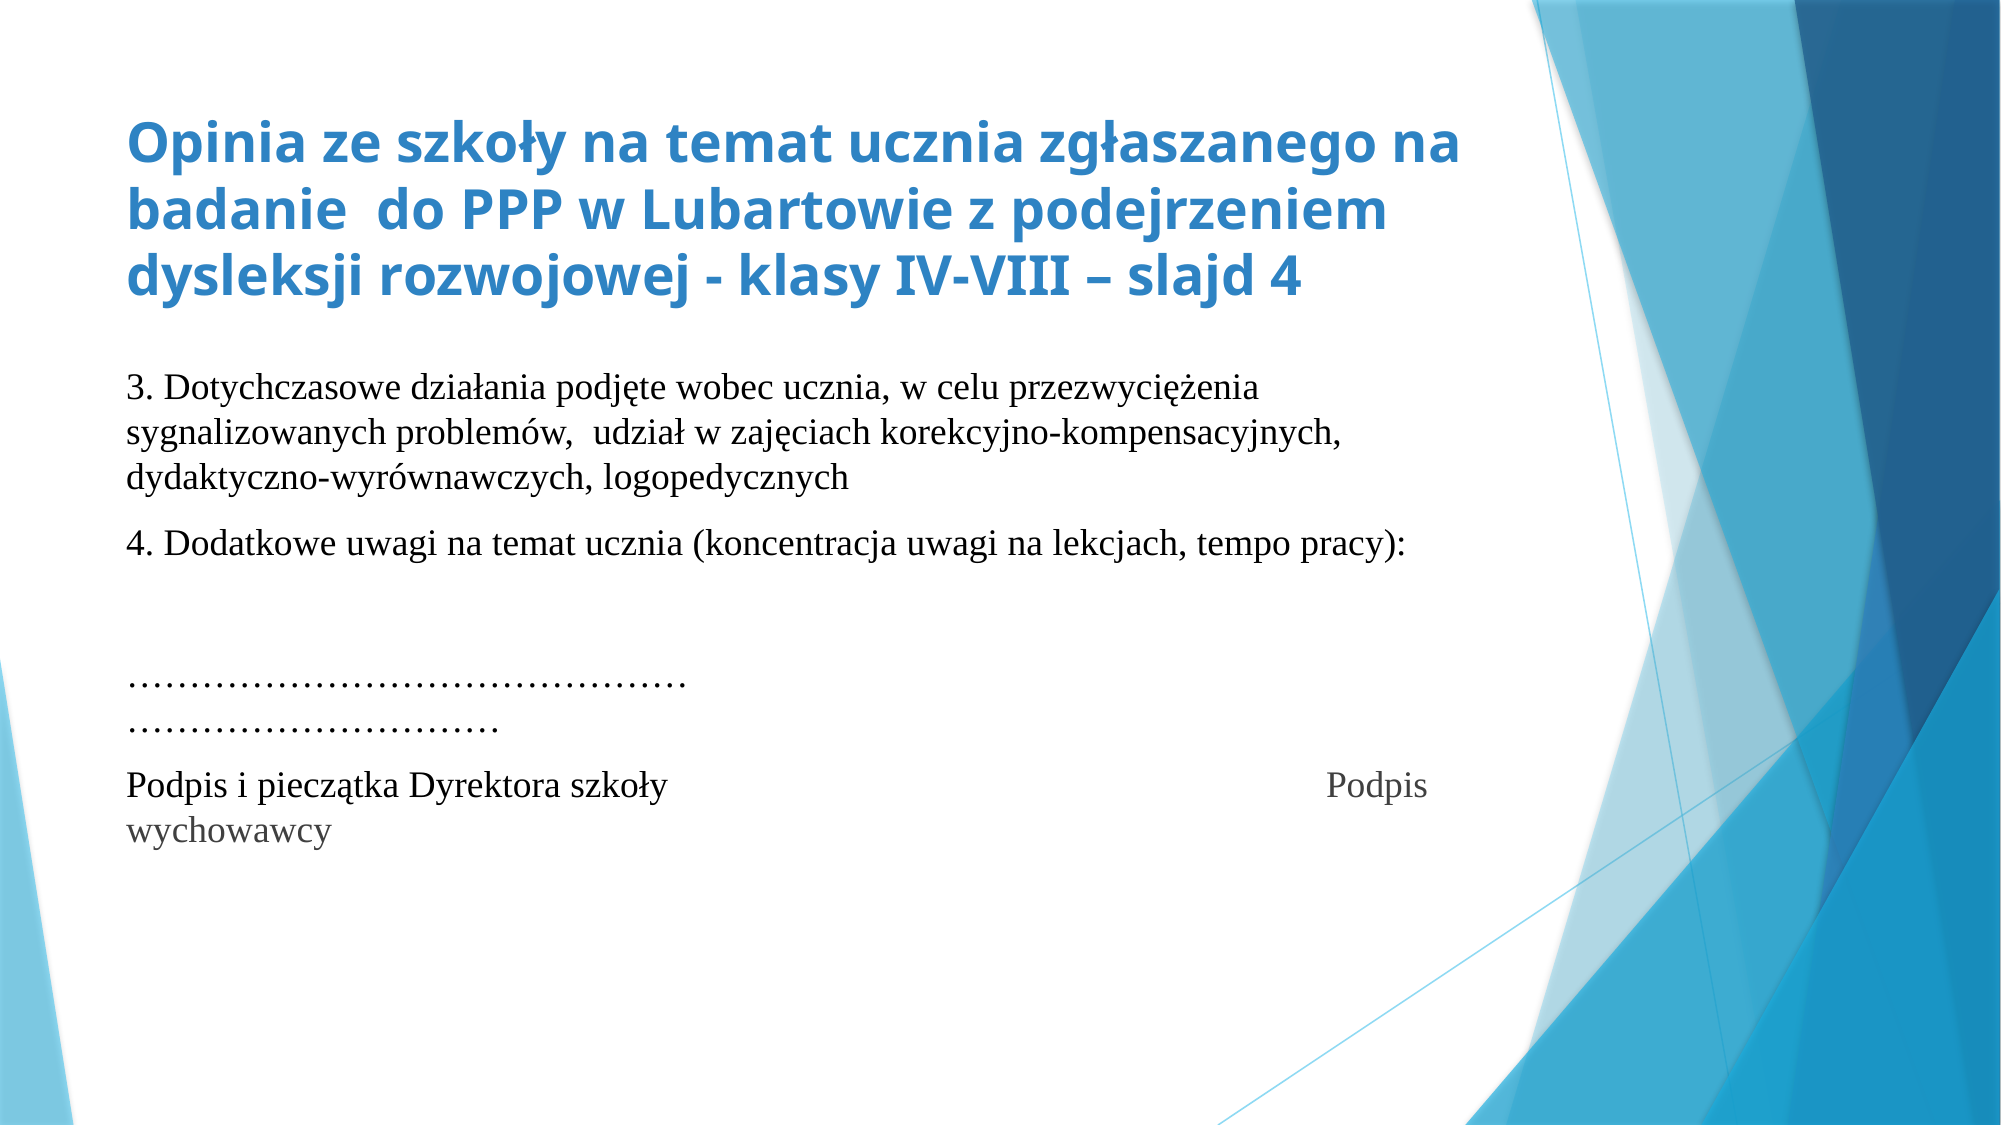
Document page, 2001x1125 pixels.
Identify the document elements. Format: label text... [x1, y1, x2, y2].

list 3. Dotychczasowe działania podjęte wobec ucznia, w celu przezwyciężenia sygnalizowanych problemów, udział w zajęciach korekcyjno-kompensacyjnych, dydaktyczno-wyrównawczych, logopedycznych 4. Dodatkowe uwagi na temat ucznia (koncentracja uwagi na lekcjach, tempo pracy): ……………………………………… ………………………… Podpis i pieczątka Dyrektora szkoły Podpis wychowawcy [111, 354, 1522, 992]
title Opinia ze szkoły na temat ucznia zgłaszanego na badanie do PPP w Lubartowie z podejrzeniem dysleksji rozwojowej - klasy IV-VIII – slajd 4 [111, 99, 1522, 317]
